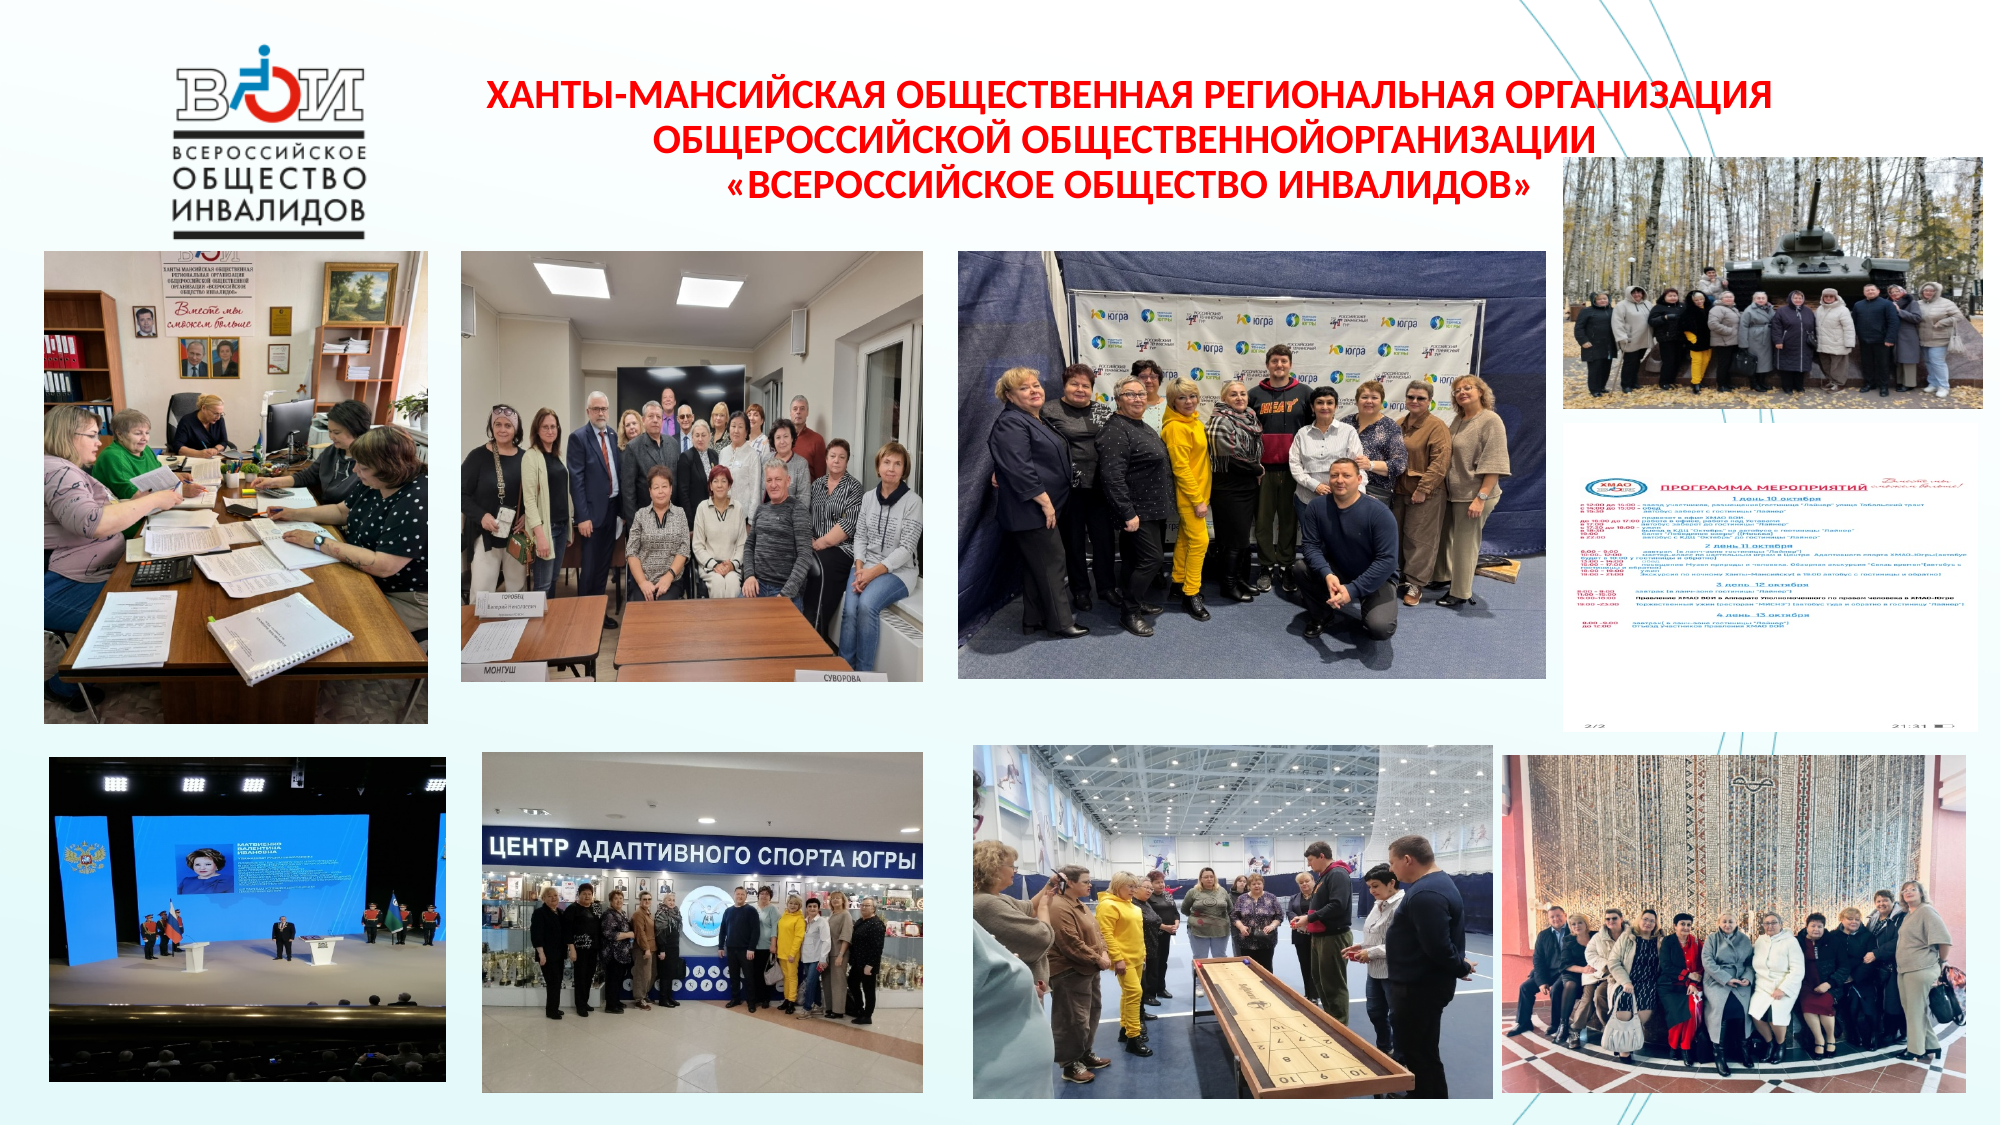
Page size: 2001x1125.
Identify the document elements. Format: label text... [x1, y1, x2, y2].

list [49, 757, 446, 1082]
picture [0, 0, 2001, 1125]
title ХАНТЫ-МАНСИЙСКАЯ ОБЩЕСТВЕННАЯ РЕГИОНАЛЬНАЯ ОРГАНИЗАЦИЯ ОБЩЕРОССИЙСКОЙ ОБЩЕСТВЕННОЙОРГАНИЗАЦИИ «ВСЕРОССИЙСКОЕ ОБЩЕСТВО ИНВАЛИДОВ» [459, 59, 1800, 221]
